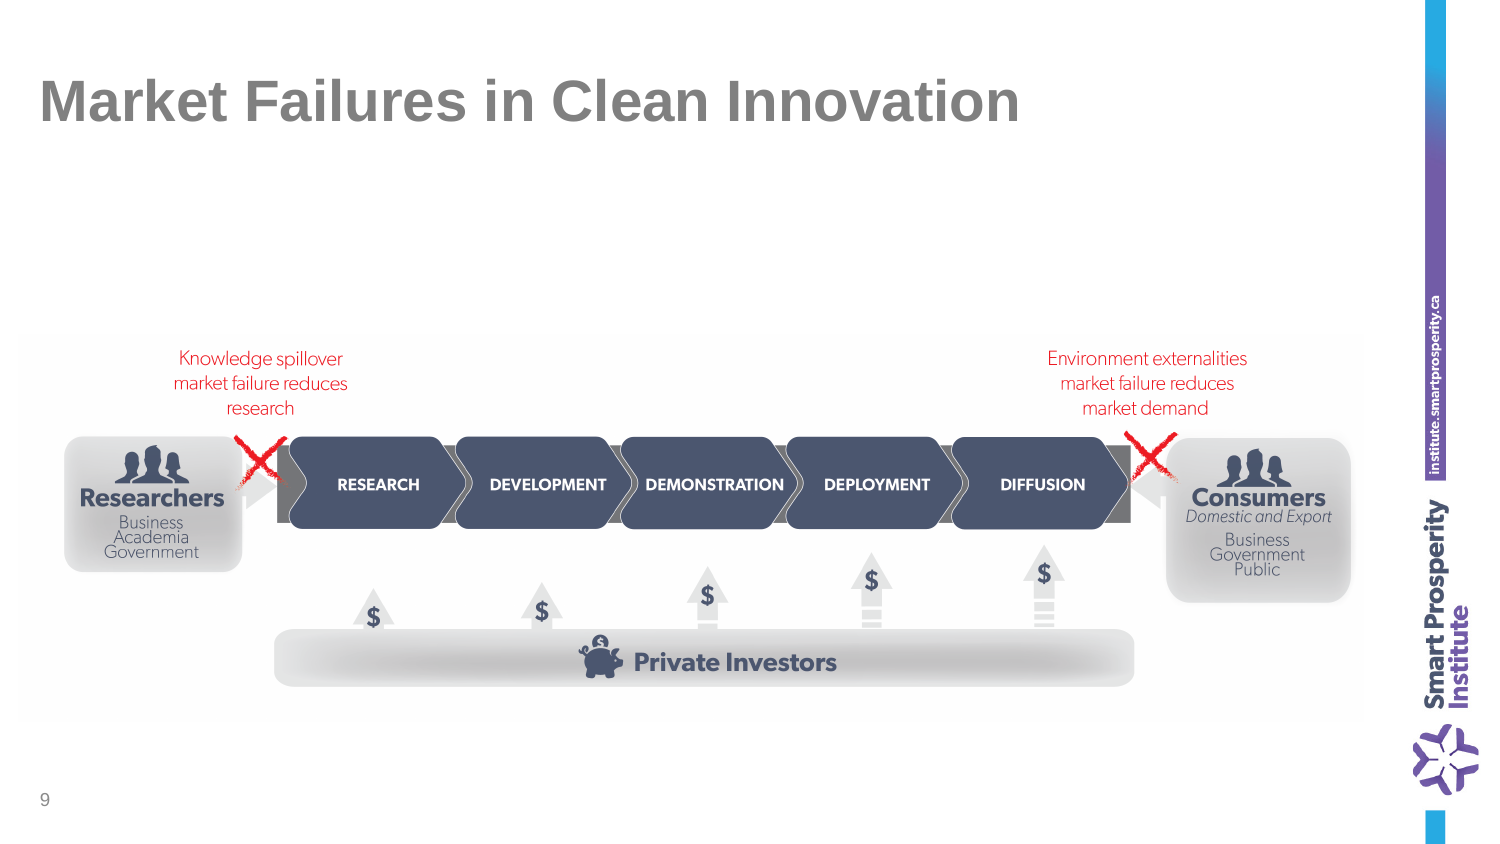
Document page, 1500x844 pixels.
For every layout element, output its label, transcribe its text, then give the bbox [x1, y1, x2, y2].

slide_number 9 [24, 771, 125, 827]
title Market Failures in Clean Innovation [24, 21, 1338, 175]
picture [0, 0, 1500, 844]
